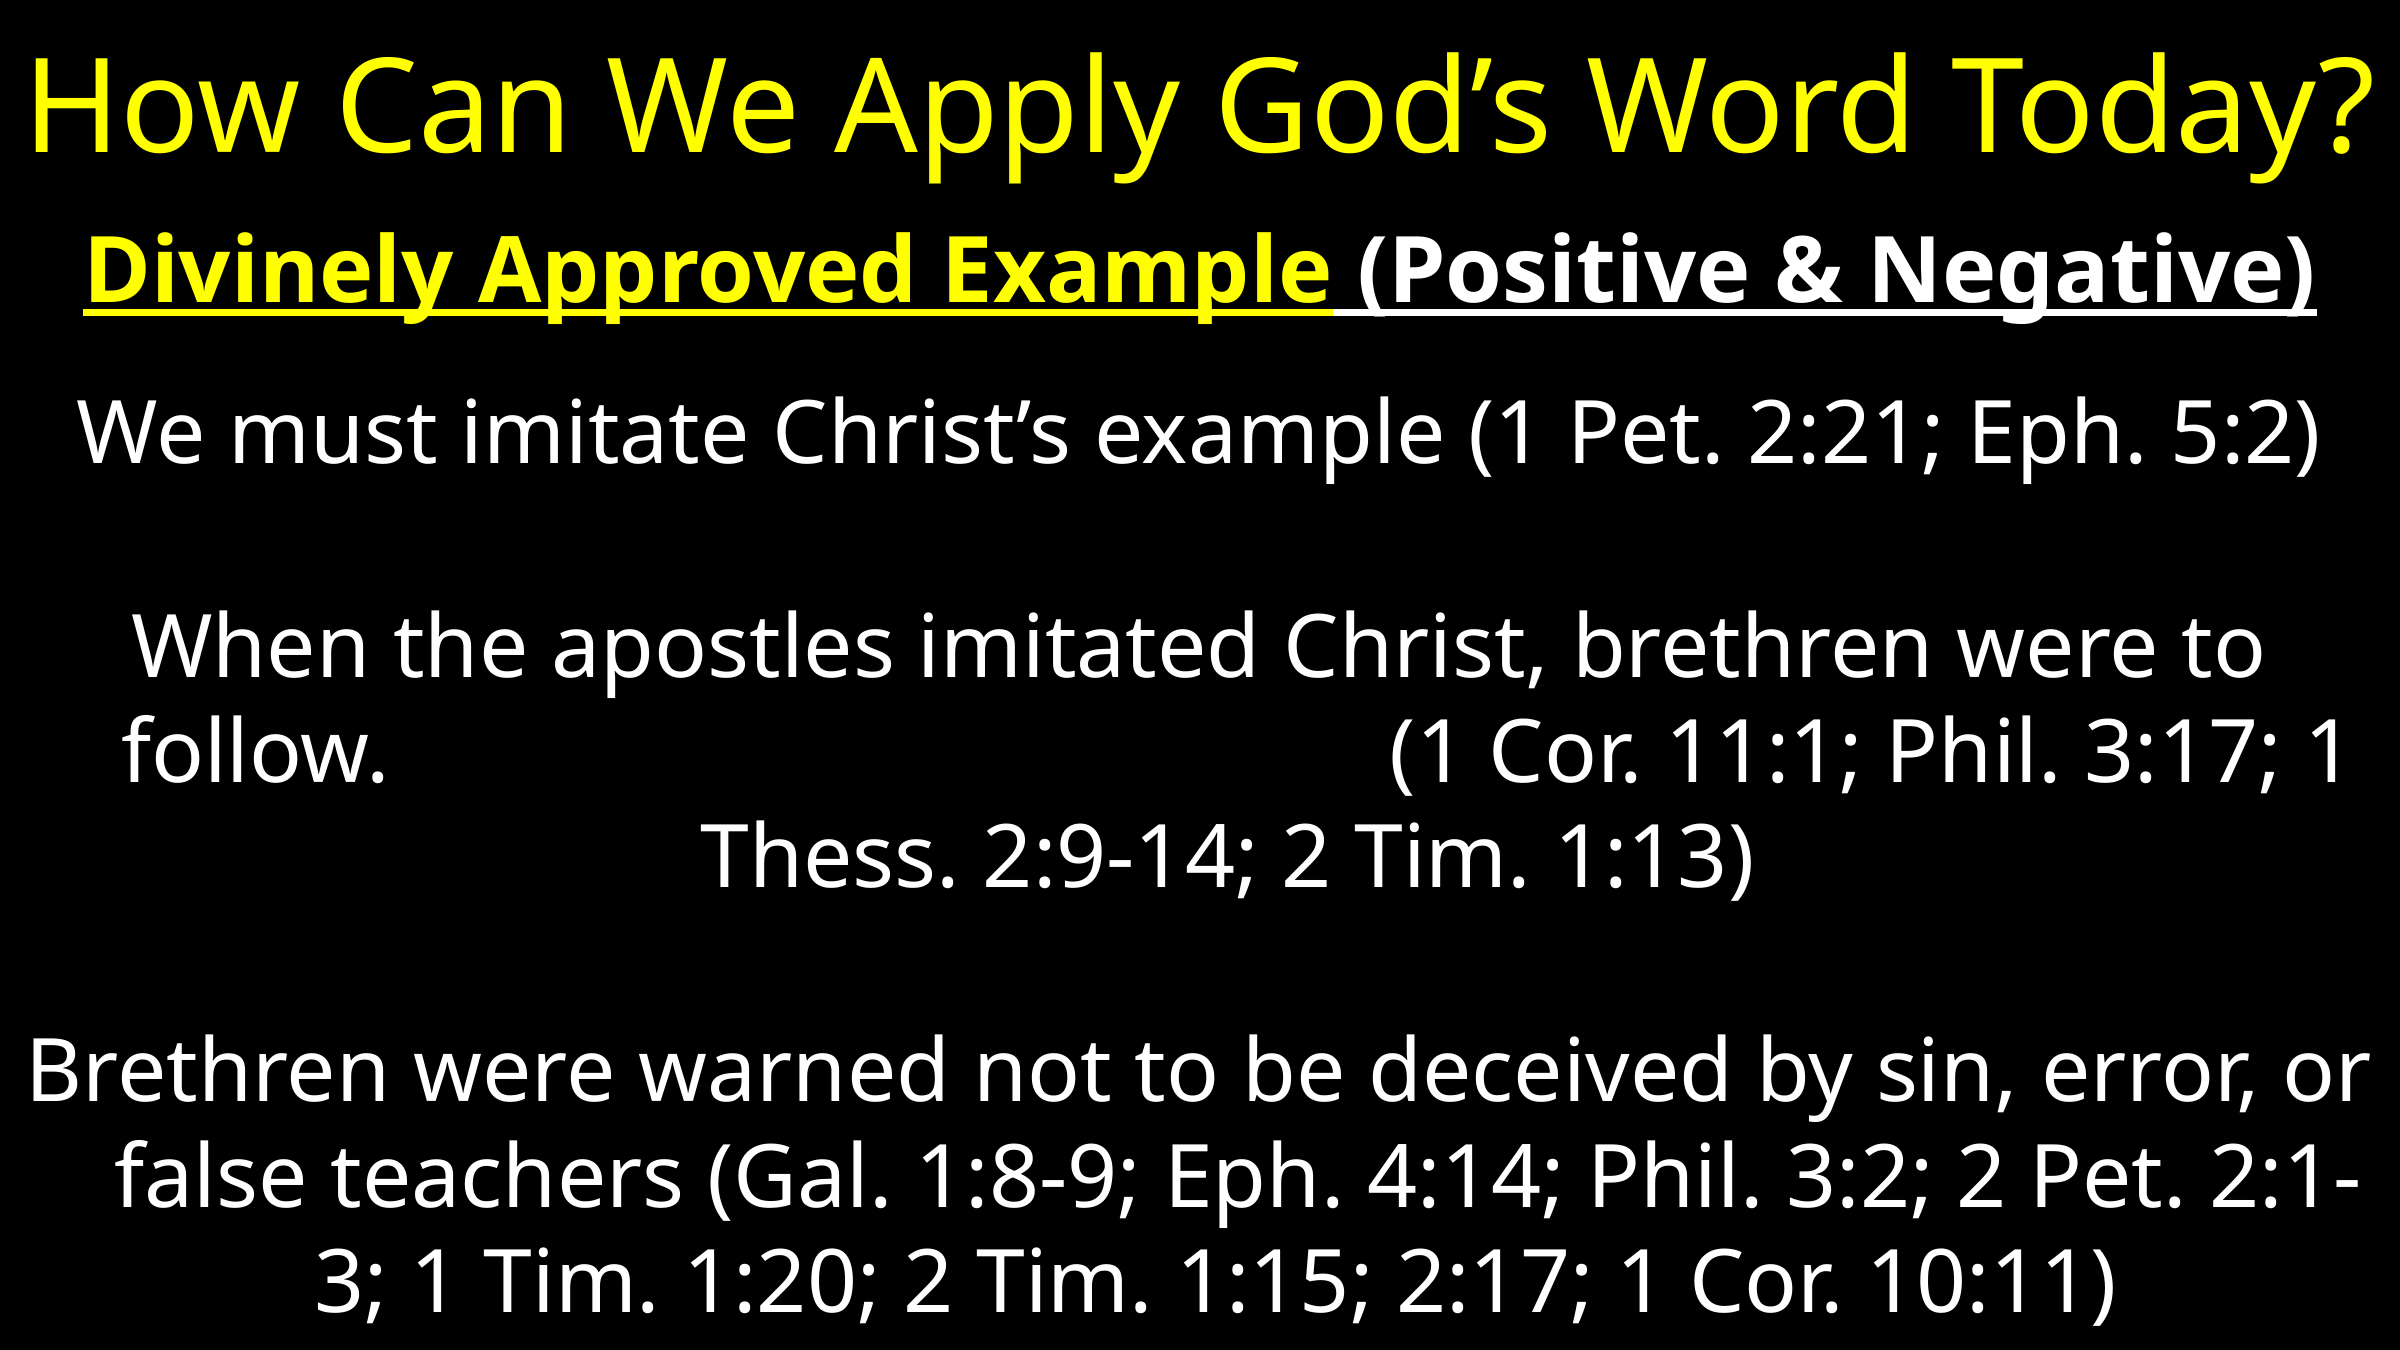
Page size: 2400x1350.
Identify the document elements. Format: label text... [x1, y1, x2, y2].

title How Can We Apply God’s Word Today? [0, 0, 2400, 200]
list Divinely Approved Example (Positive & Negative) We must imitate Christ’s example (1 Pet. 2:21; Eph. 5:2) When the apostles imitated Christ, brethren were to follow. (1 Cor. 11:1; Phil. 3:17; 1 Thess. 2:9-14; 2 Tim. 1:13) Brethren were warned not to be deceived by sin, error, or false teachers (Gal. 1:8-9; Eph. 4:14; Phil. 3:2; 2 Pet. 2:1-3; 1 Tim. 1:20; 2 Tim. 1:15; 2:17; 1 Cor. 10:11) [0, 200, 2400, 1350]
